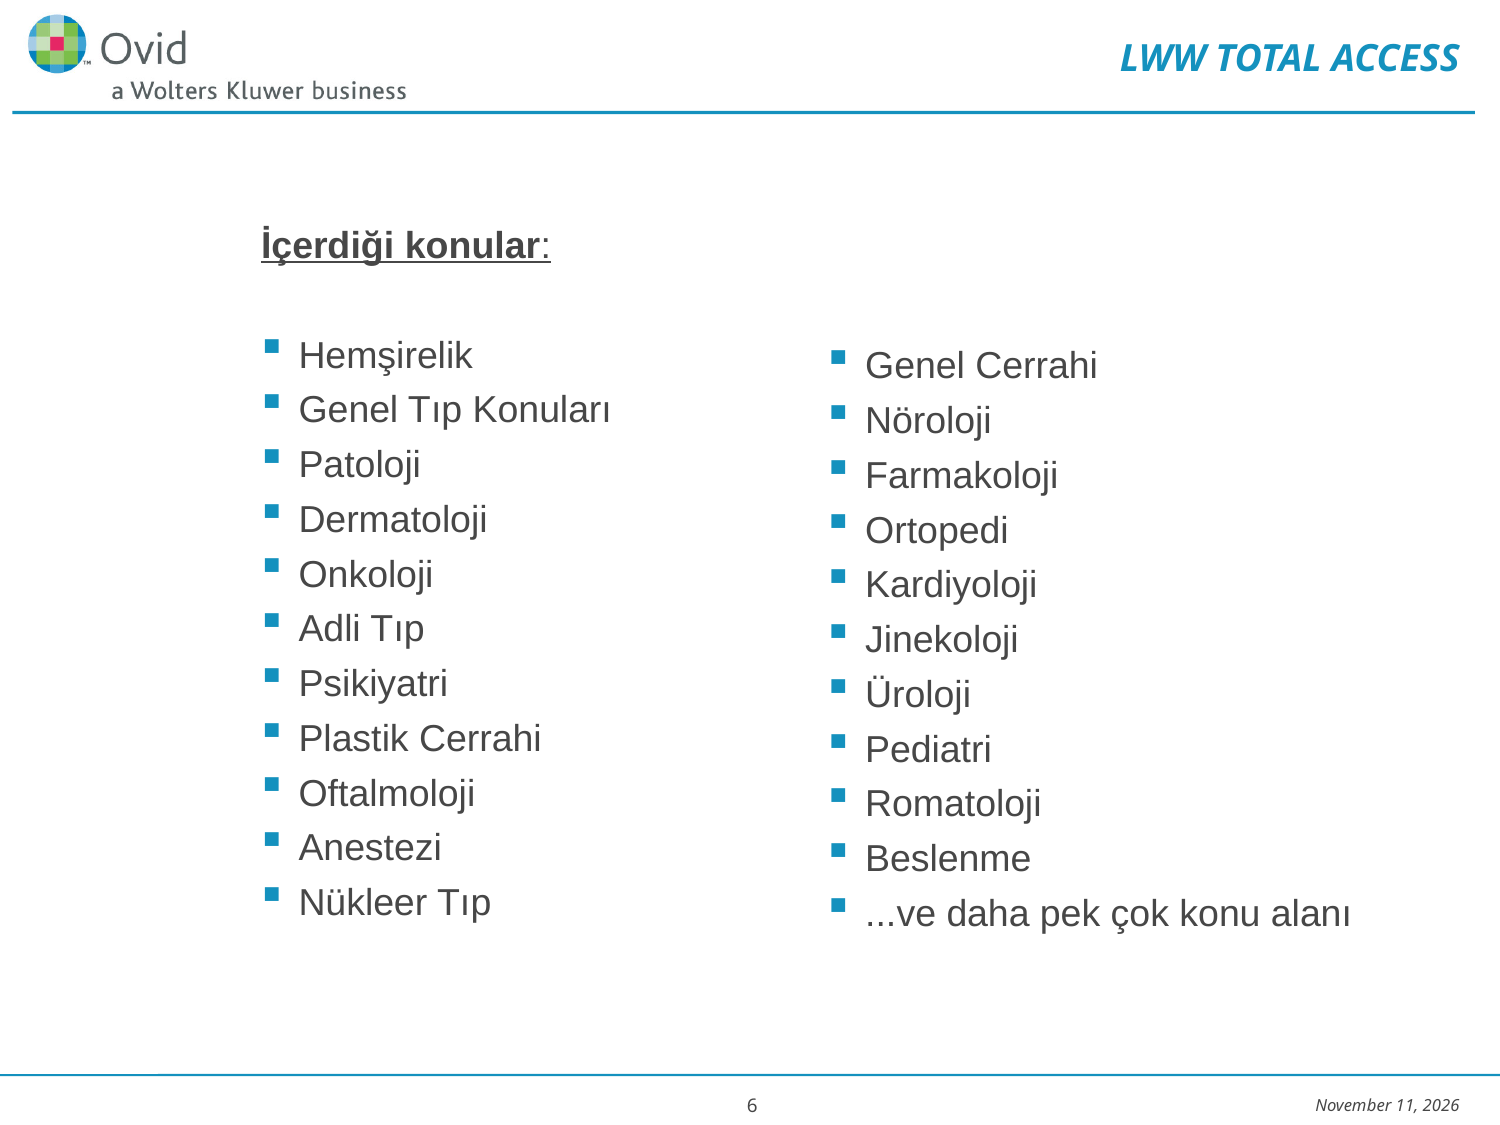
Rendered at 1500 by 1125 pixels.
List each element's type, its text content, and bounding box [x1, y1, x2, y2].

slide_number 6 [712, 1087, 793, 1125]
list İçerdiği konular: Hemşirelik Genel Tıp Konuları Patoloji Dermatoloji Onkoloji Adli Tıp Psikiyatri Plastik Cerrahi Oftalmoloji Anestezi Nükleer Tıp [246, 222, 687, 1125]
title LWW TOTAL ACCESS [474, 0, 1475, 113]
picture [0, 0, 425, 113]
text_box Genel Cerrahi Nöroloji Farmakoloji Ortopedi Kardiyoloji Jinekoloji Üroloji Pediatri Romatoloji Beslenme ...ve daha pek çok konu alanı [813, 279, 1500, 1125]
